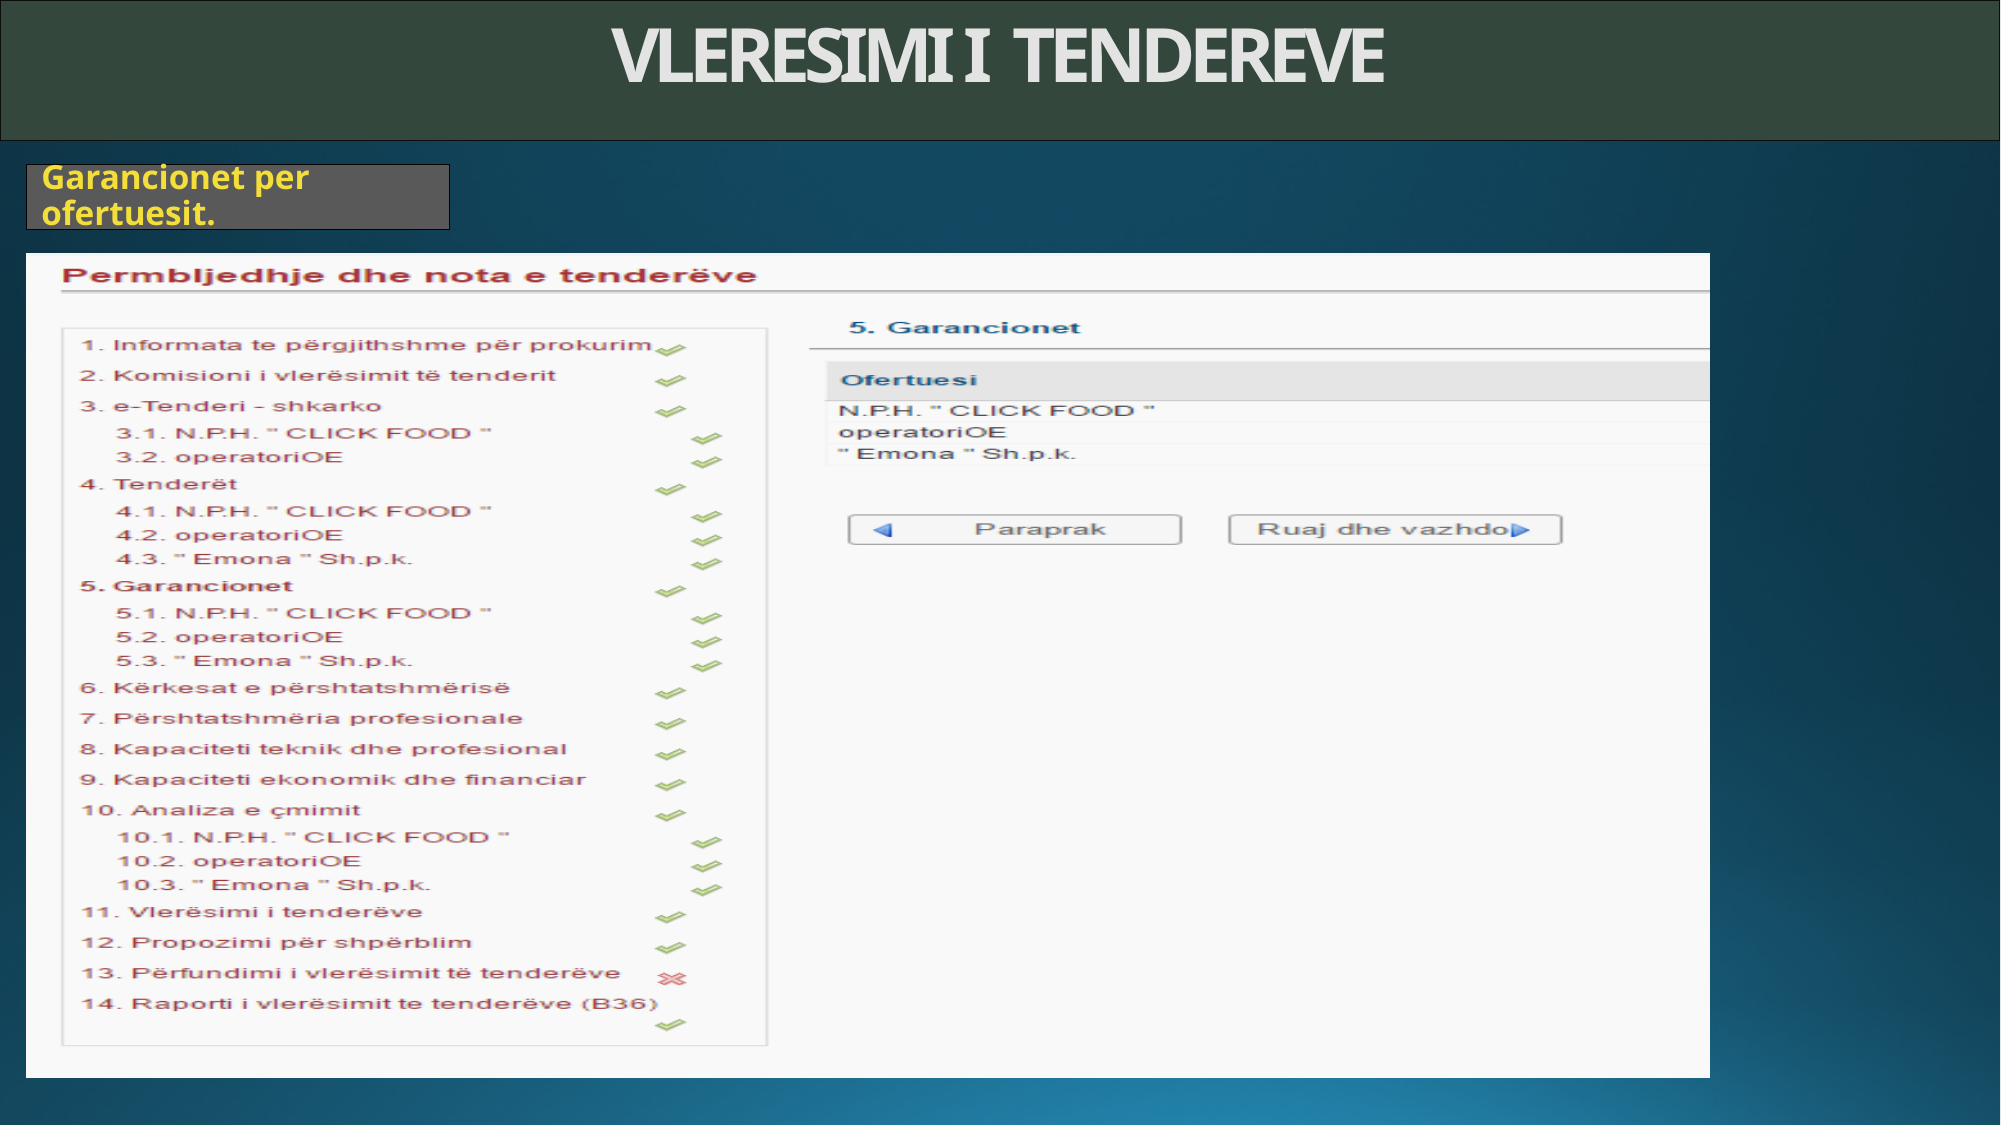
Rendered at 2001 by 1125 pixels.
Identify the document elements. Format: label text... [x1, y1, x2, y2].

text_box Garancionet per ofertuesit. [26, 164, 450, 230]
text_box VLERESIMI I TENDEREVE [0, 0, 2000, 141]
picture [0, 0, 2001, 1125]
